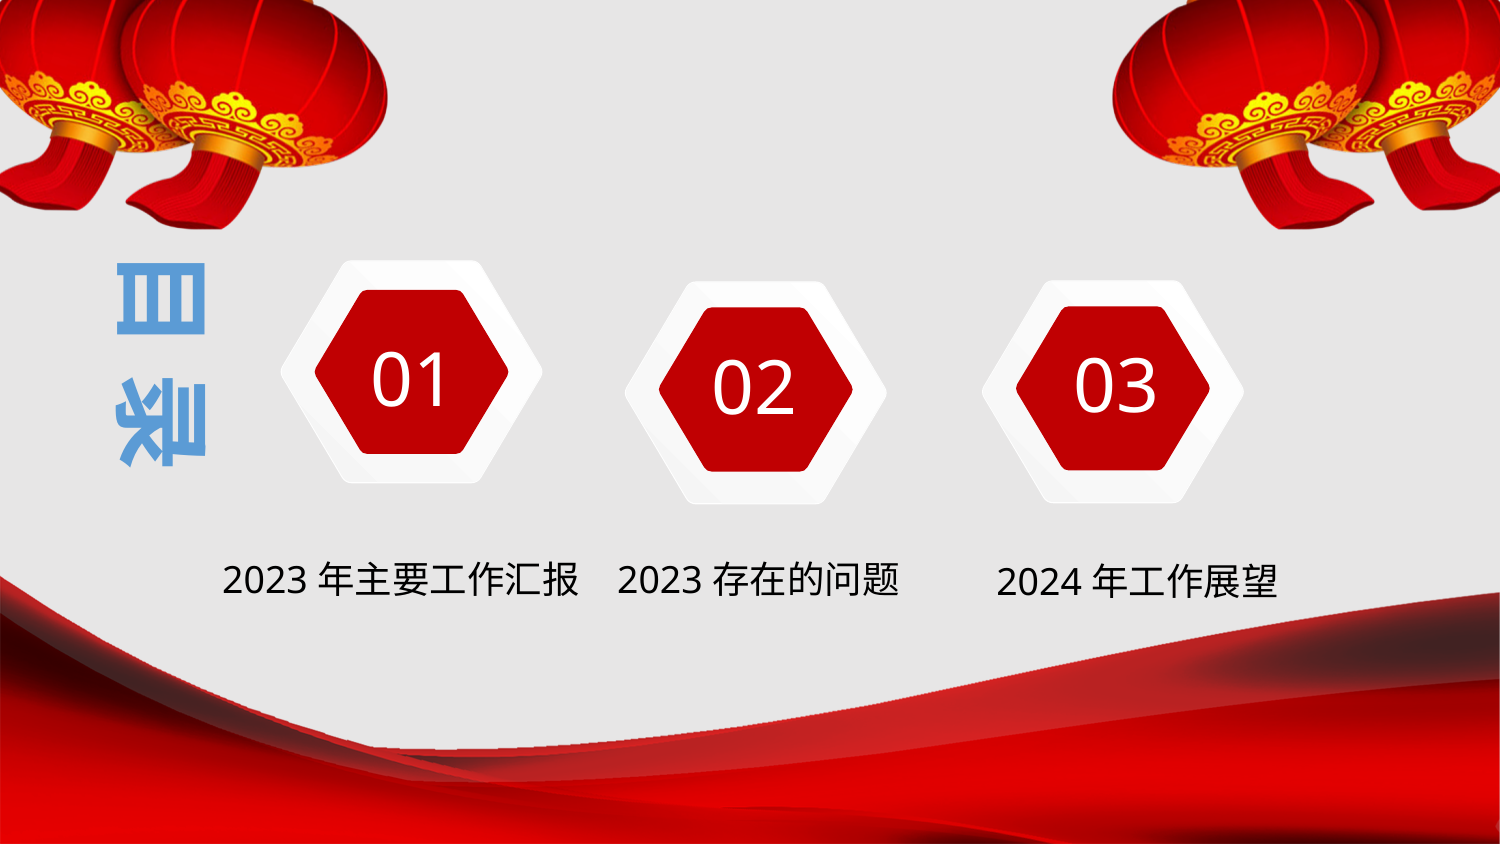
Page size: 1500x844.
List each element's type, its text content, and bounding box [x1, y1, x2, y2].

picture [0, 0, 388, 230]
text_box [981, 280, 1245, 504]
picture [1112, 0, 1500, 230]
picture [0, 558, 1500, 844]
text_box 目 录 [81, 235, 233, 483]
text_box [280, 260, 543, 484]
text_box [602, 548, 944, 664]
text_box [168, 548, 649, 628]
text_box 2024年工作展望 [981, 550, 1300, 611]
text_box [624, 281, 888, 505]
